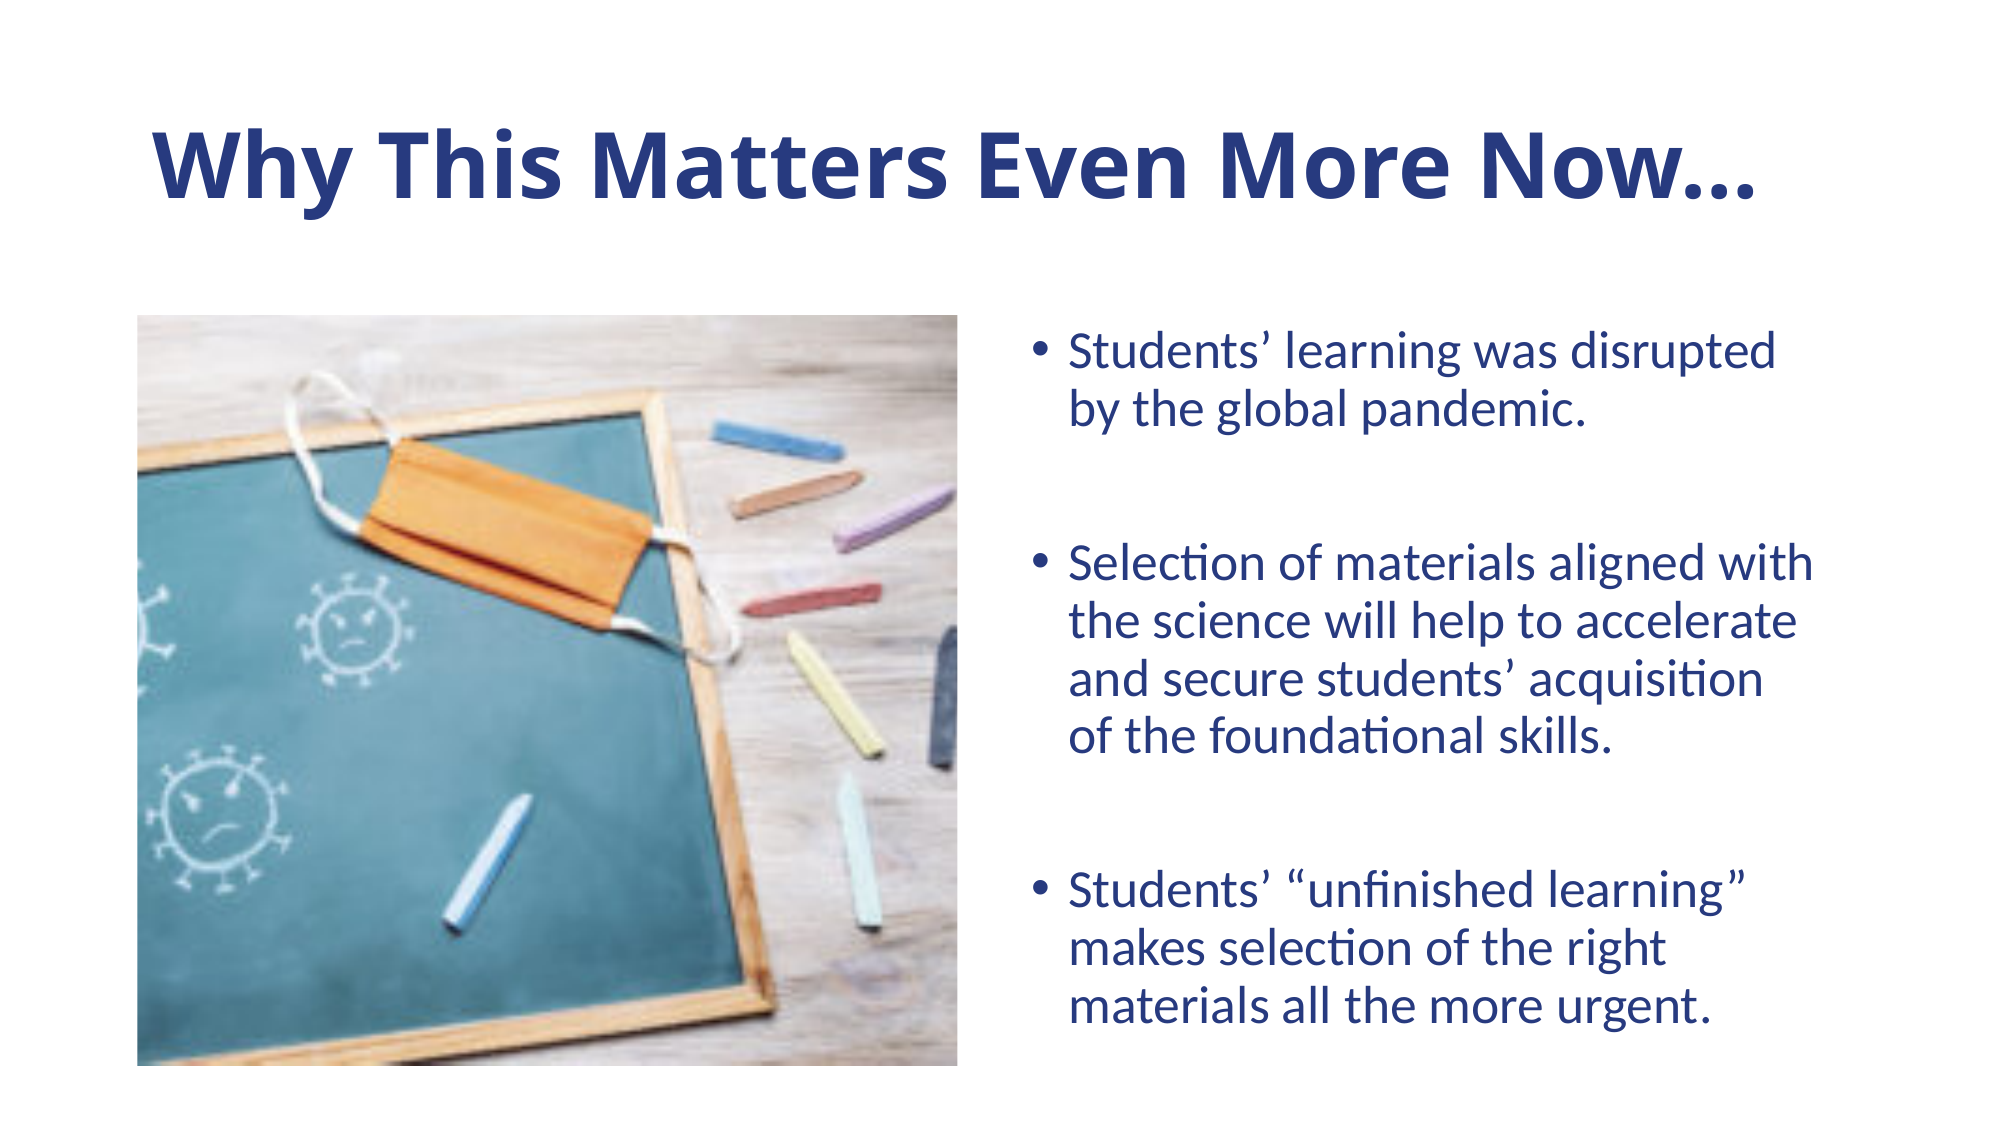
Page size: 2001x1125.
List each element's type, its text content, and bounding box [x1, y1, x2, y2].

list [137, 315, 958, 1066]
title Why This Matters Even More Now… [137, 59, 1863, 278]
list Students’ learning was disrupted by the global pandemic. Selection of materials aligned with the science will help to accelerate and secure students’ acquisition of the foundational skills. Students’ “unfinished learning” makes selection of the right materials all the more urgent. [1016, 315, 1837, 1066]
